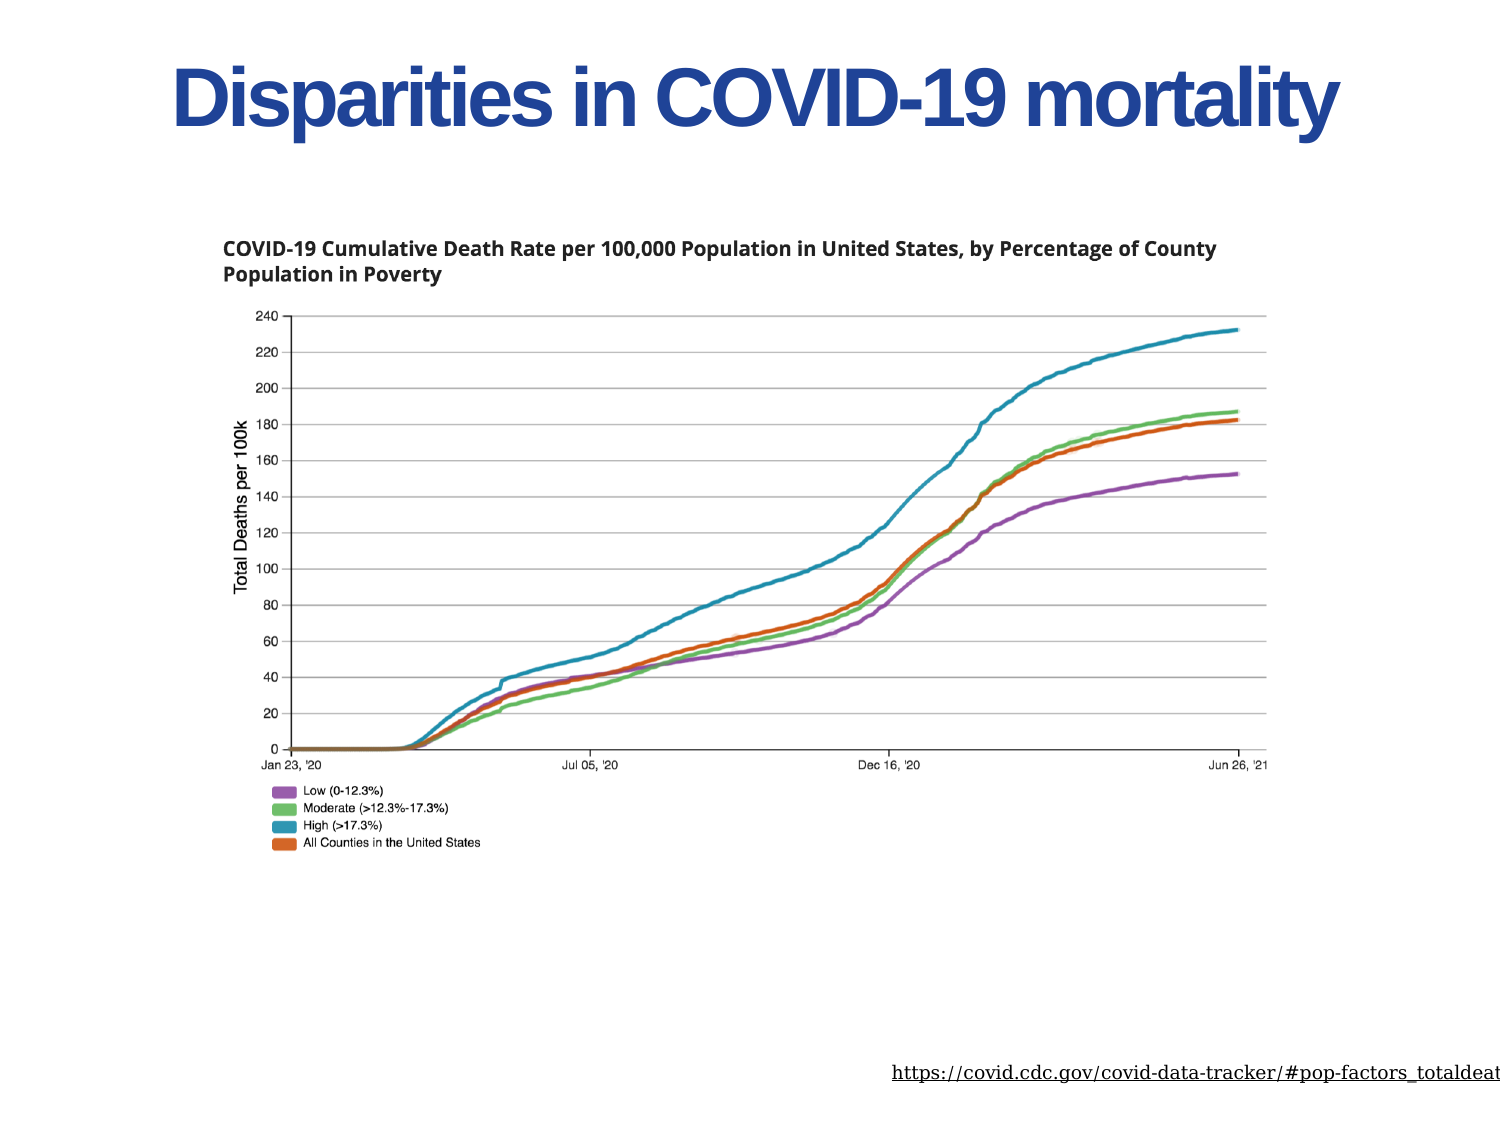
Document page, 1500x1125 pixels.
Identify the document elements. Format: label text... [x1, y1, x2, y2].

text_box https://covid.cdc.gov/covid-data-tracker/#pop-factors_totaldeaths [876, 1052, 1500, 1091]
picture [223, 233, 1277, 854]
text_box Disparities in COVID-19 mortality [107, 53, 1392, 149]
